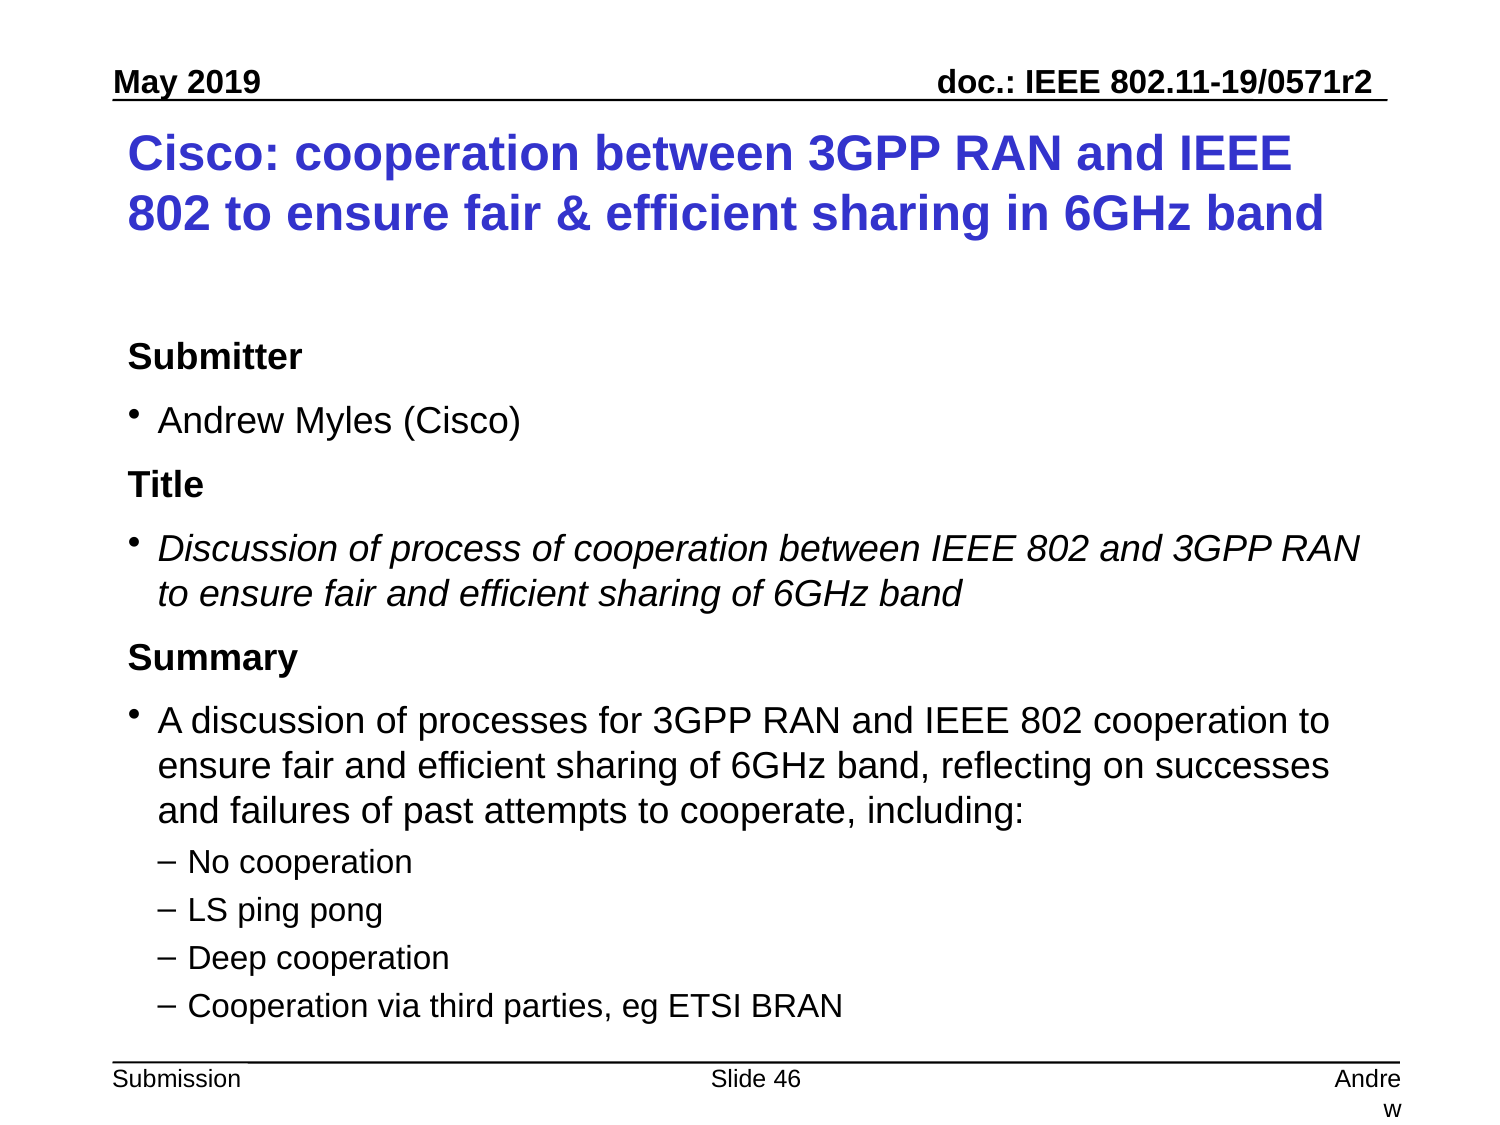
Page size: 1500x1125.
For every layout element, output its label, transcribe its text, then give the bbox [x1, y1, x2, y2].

footer Andrew Myles, Cisco [1320, 1061, 1402, 1093]
title Cisco: cooperation between 3GPP RAN and IEEE 802 to ensure fair & efficient sharing in 6GHz band [112, 112, 1388, 288]
list Submitter Andrew Myles (Cisco) Title Discussion of process of cooperation between IEEE 802 and 3GPP RAN to ensure fair and efficient sharing of 6GHz band Summary A discussion of processes for 3GPP RAN and IEEE 802 cooperation to ensure fair and efficient sharing of 6GHz band, reflecting on successes and failures of past attempts to cooperate, including: No cooperation LS ping pong Deep cooperation Cooperation via third parties, eg ETSI BRAN [112, 324, 1388, 1000]
slide_number Slide 46 [709, 1061, 803, 1093]
